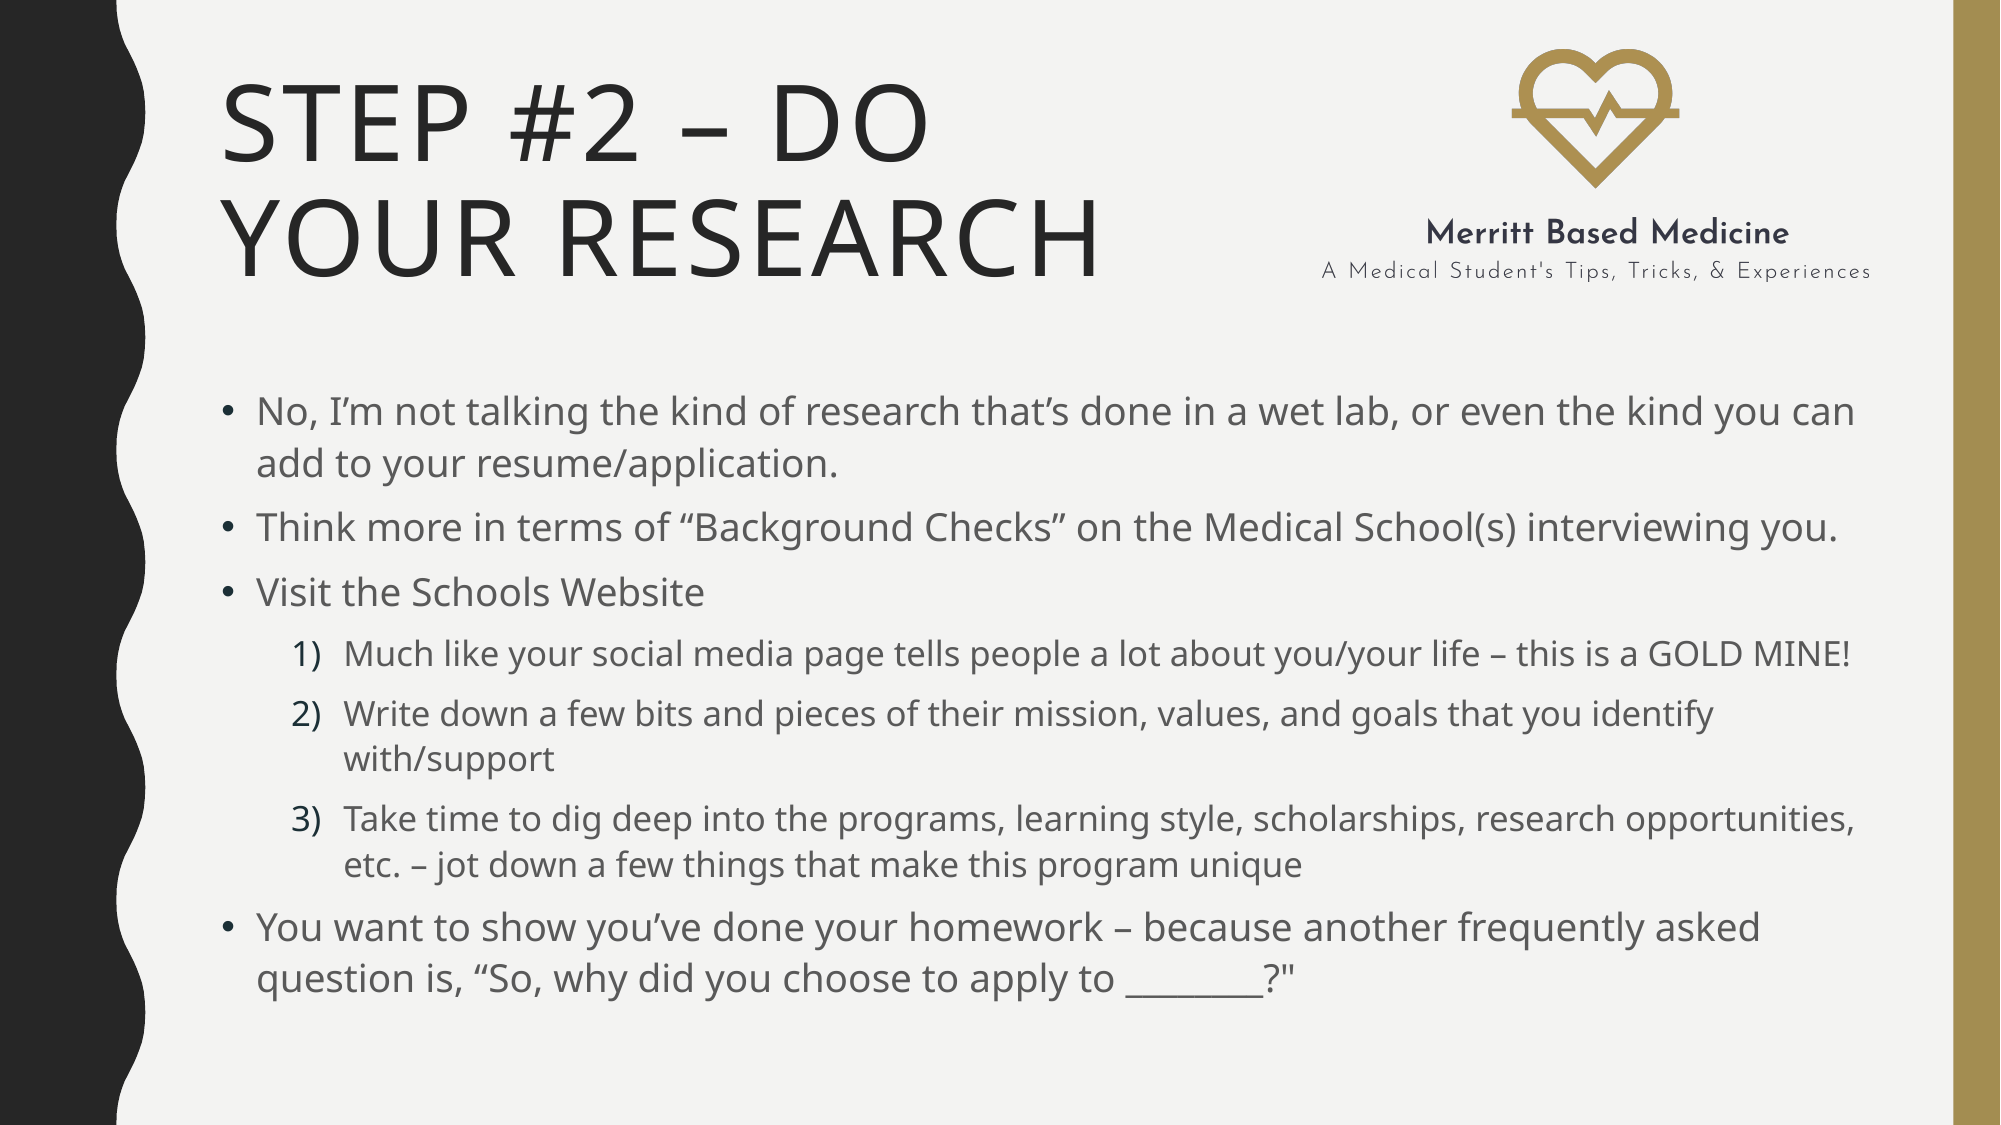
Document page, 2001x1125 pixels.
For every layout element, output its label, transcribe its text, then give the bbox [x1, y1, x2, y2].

title Step #2 – do your research [205, 62, 1875, 308]
picture [1322, 49, 1869, 282]
text_box No, I’m not talking the kind of research that’s done in a wet lab, or even the kind you can add to your resume/application. Think more in terms of “Background Checks” on the Medical School(s) interviewing you. Visit the Schools Website Much like your social media page tells people a lot about you/your life – this is a GOLD MINE! Write down a few bits and pieces of their mission, values, and goals that you identify with/support Take time to dig deep into the programs, learning style, scholarships, research opportunities, etc. – jot down a few things that make this program unique You want to show you’ve done your homework – because another frequently asked question is, “So, why did you choose to apply to ________?" [206, 374, 1876, 1044]
